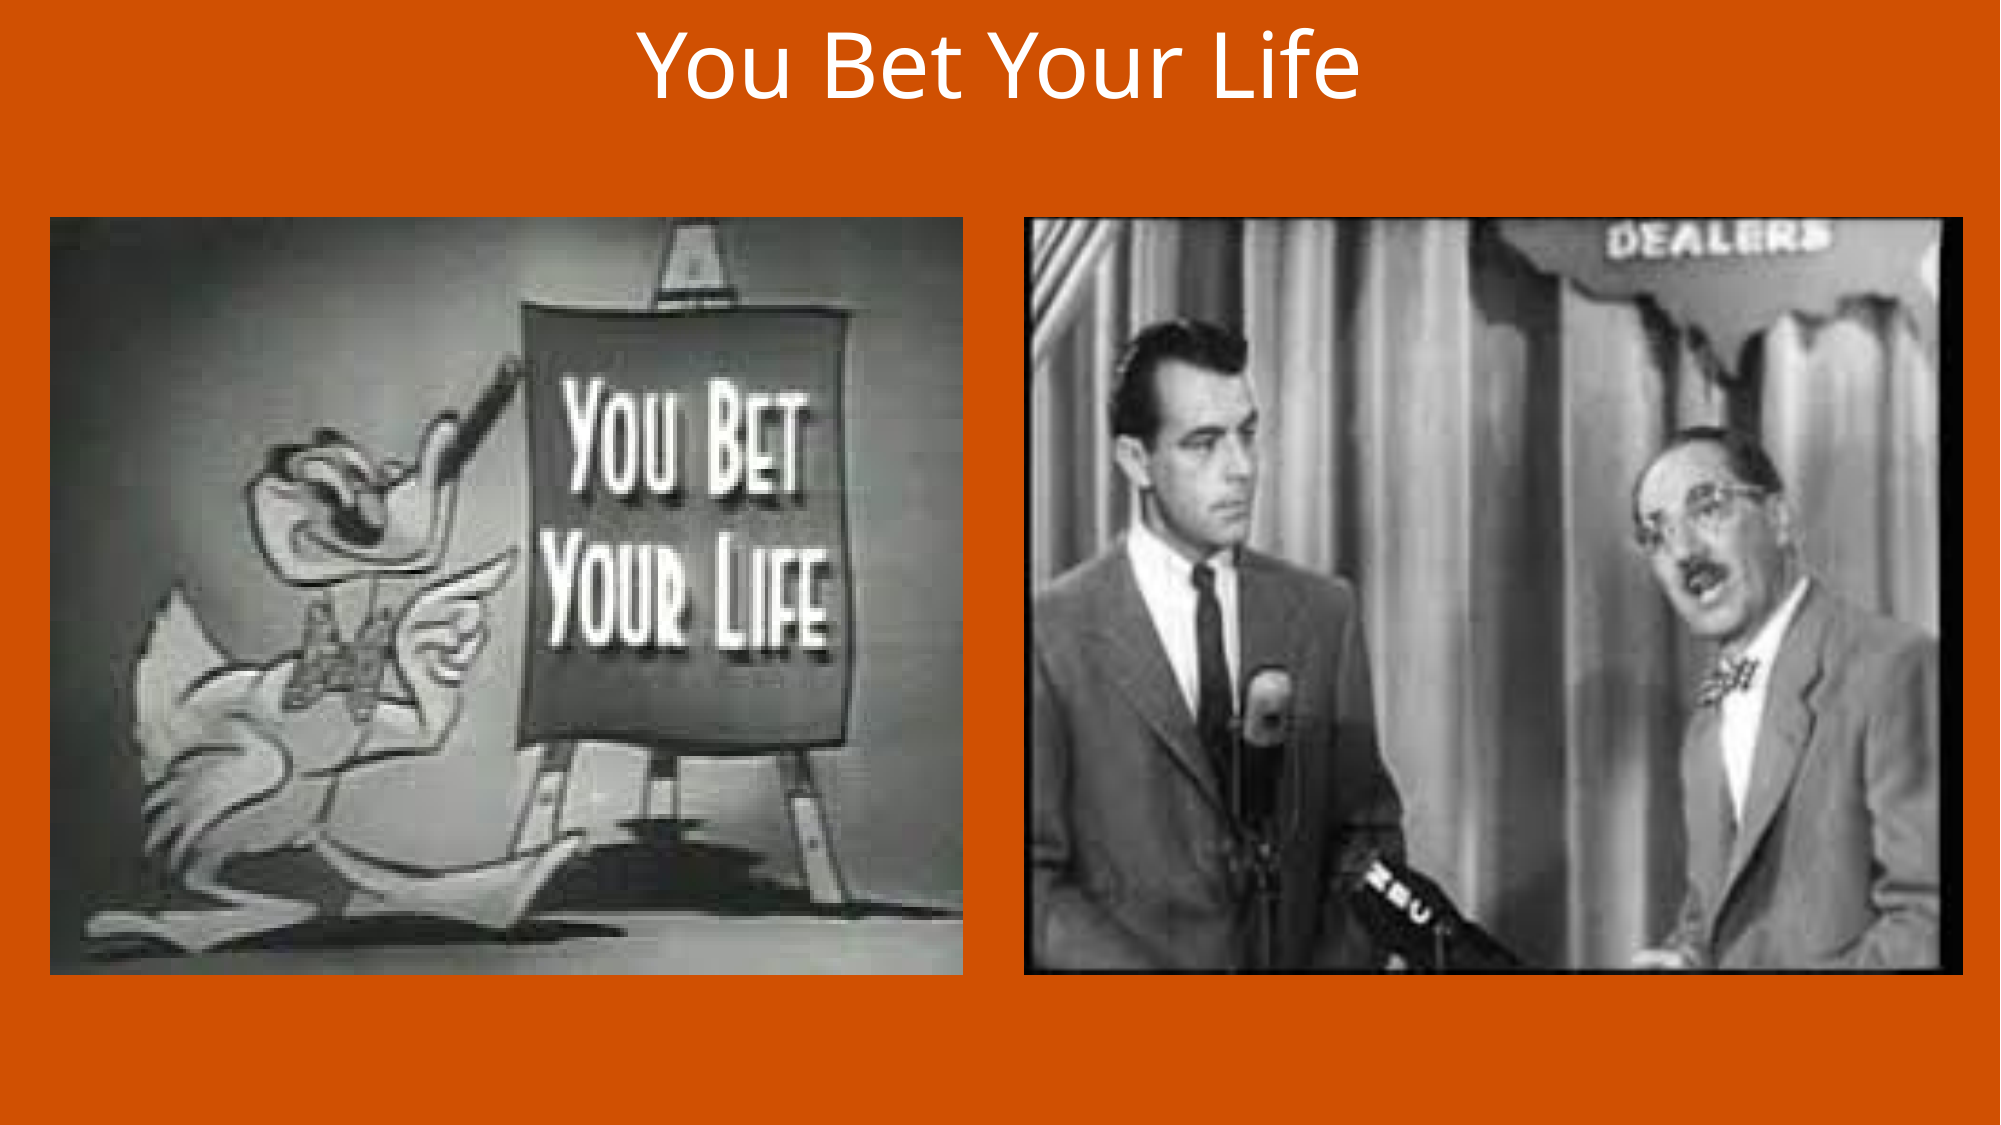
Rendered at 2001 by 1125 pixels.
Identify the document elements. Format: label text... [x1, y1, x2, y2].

picture [49, 217, 963, 975]
text_box You Bet Your Life [0, 0, 2000, 125]
picture [1024, 217, 1963, 975]
